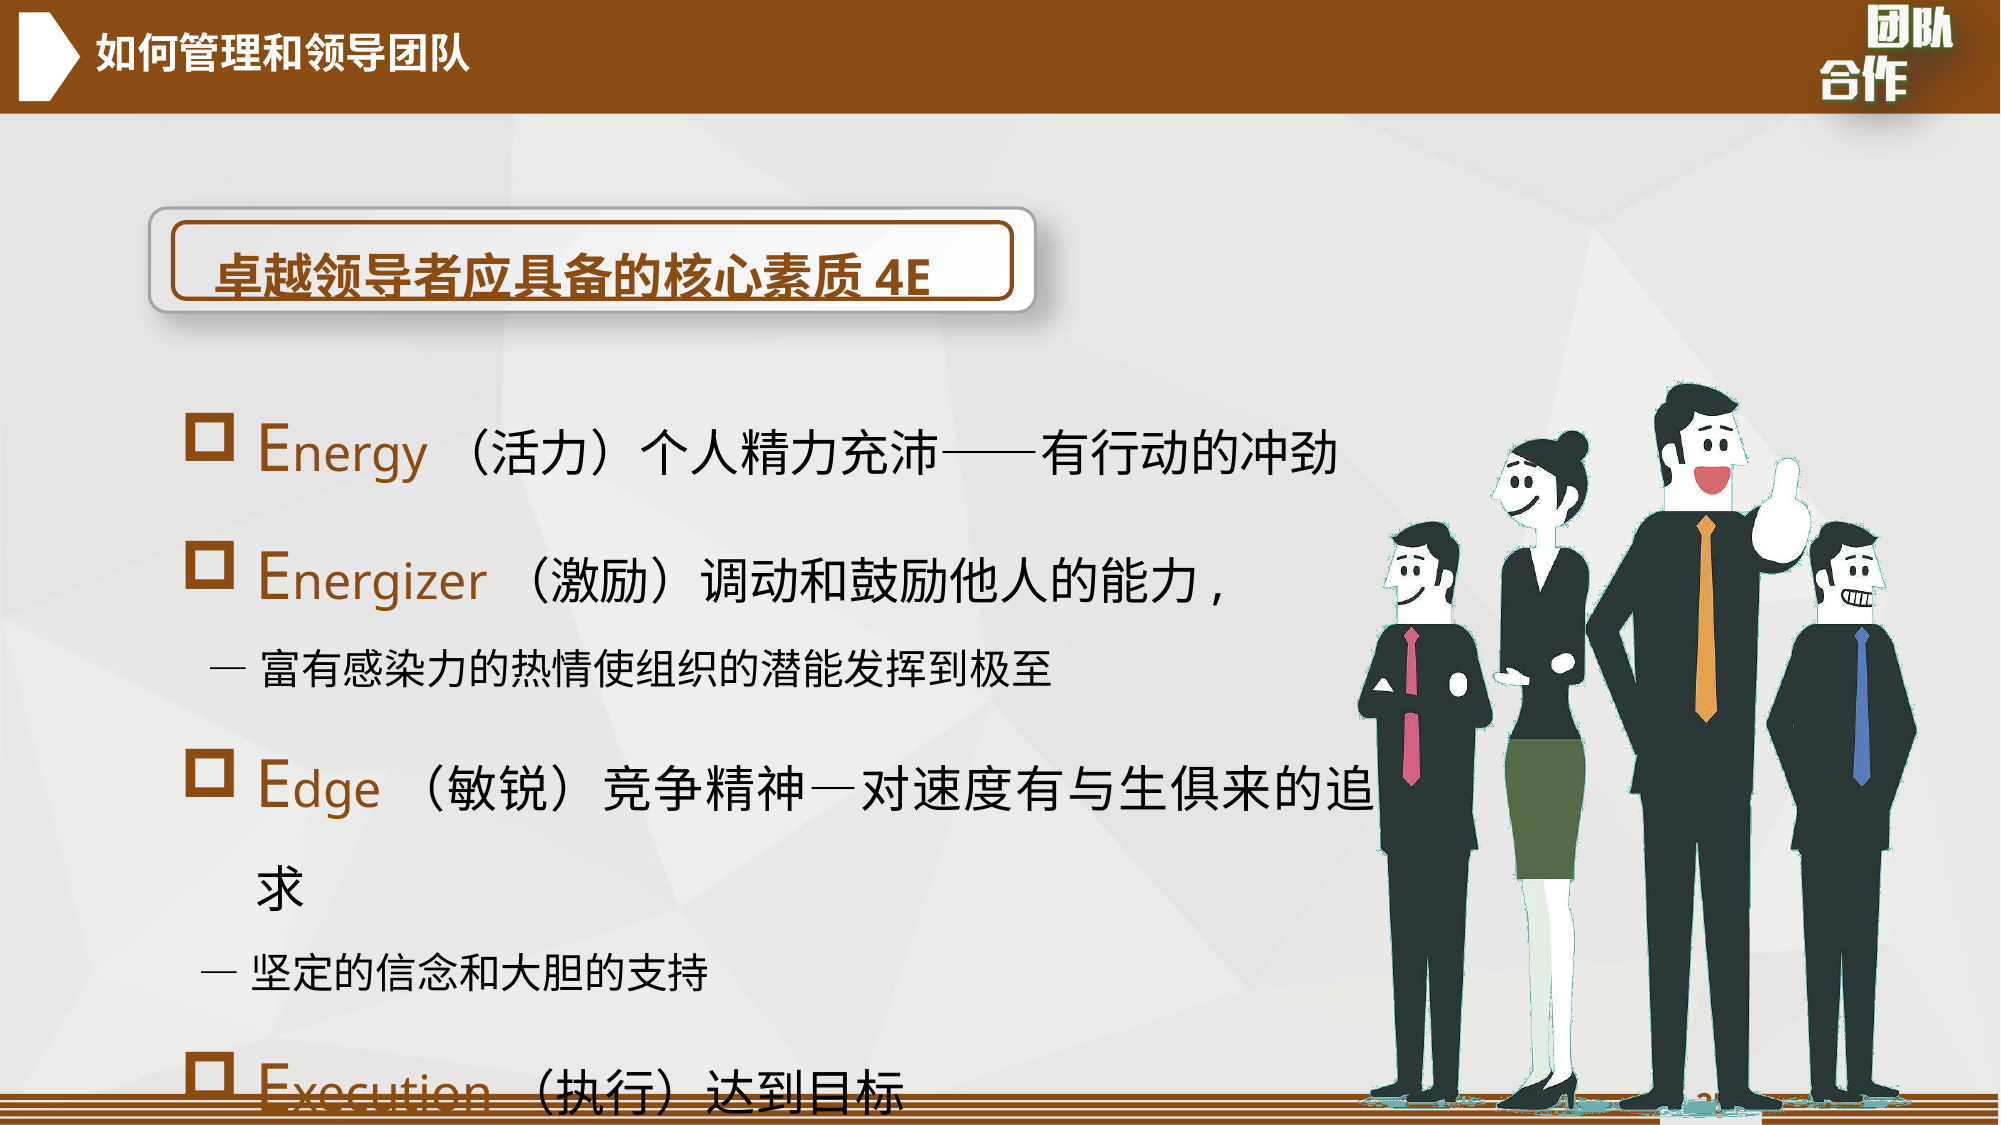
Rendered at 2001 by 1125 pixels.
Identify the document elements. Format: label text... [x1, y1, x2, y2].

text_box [148, 207, 1036, 313]
text_box Energy（活力）个人精力充沛——有行动的冲劲 Energizer（激励）调动和鼓励他人的能力, —富有感染力的热情使组织的潜能发挥到极至 Edge（敏锐）竞争精神—对速度有与生俱来的追求 —坚定的信念和大胆的支持 Execution（执行）达到目标 [165, 349, 1194, 1125]
picture [0, 0, 2001, 1125]
picture [1803, 0, 1960, 108]
list 如何管理和领导团队 [80, 18, 813, 89]
